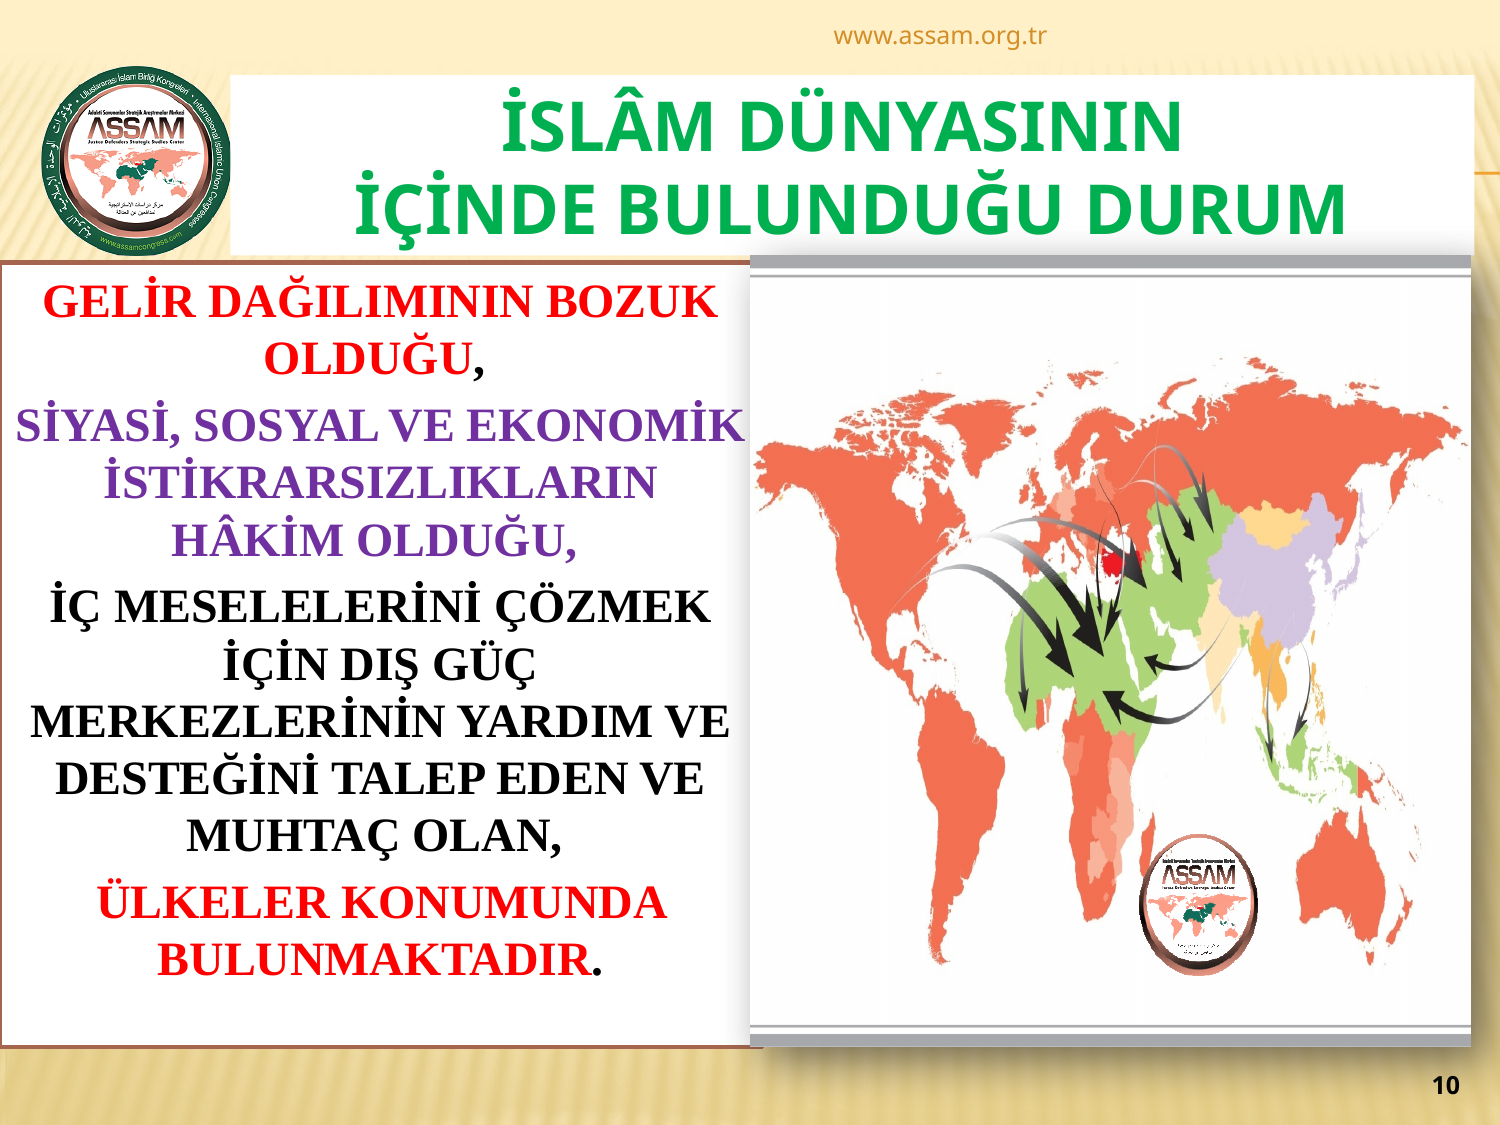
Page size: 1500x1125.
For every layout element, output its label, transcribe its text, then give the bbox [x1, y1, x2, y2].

picture [749, 255, 1471, 1048]
slide_number 10 [1350, 1092, 1475, 1103]
footer www.assam.org.tr [512, 12, 1063, 60]
list GELİR DAĞILIMININ BOZUK OLDUĞU, SİYASİ, SOSYAL VE EKONOMİK İSTİKRARSIZLIKLARIN HÂKİM OLDUĞU, İÇ MESELELERİNİ ÇÖZMEK İÇİN DIŞ GÜÇ MERKEZLERİNİN YARDIM VE DESTEĞİNİ TALEP EDEN VE MUHTAÇ OLAN, ÜLKELER KONUMUNDA BULUNMAKTADIR. [0, 260, 738, 1049]
title İSLÂM DÜNYASININ İÇİNDE BULUNDUĞU DURUM [230, 75, 1475, 256]
picture [41, 66, 231, 256]
